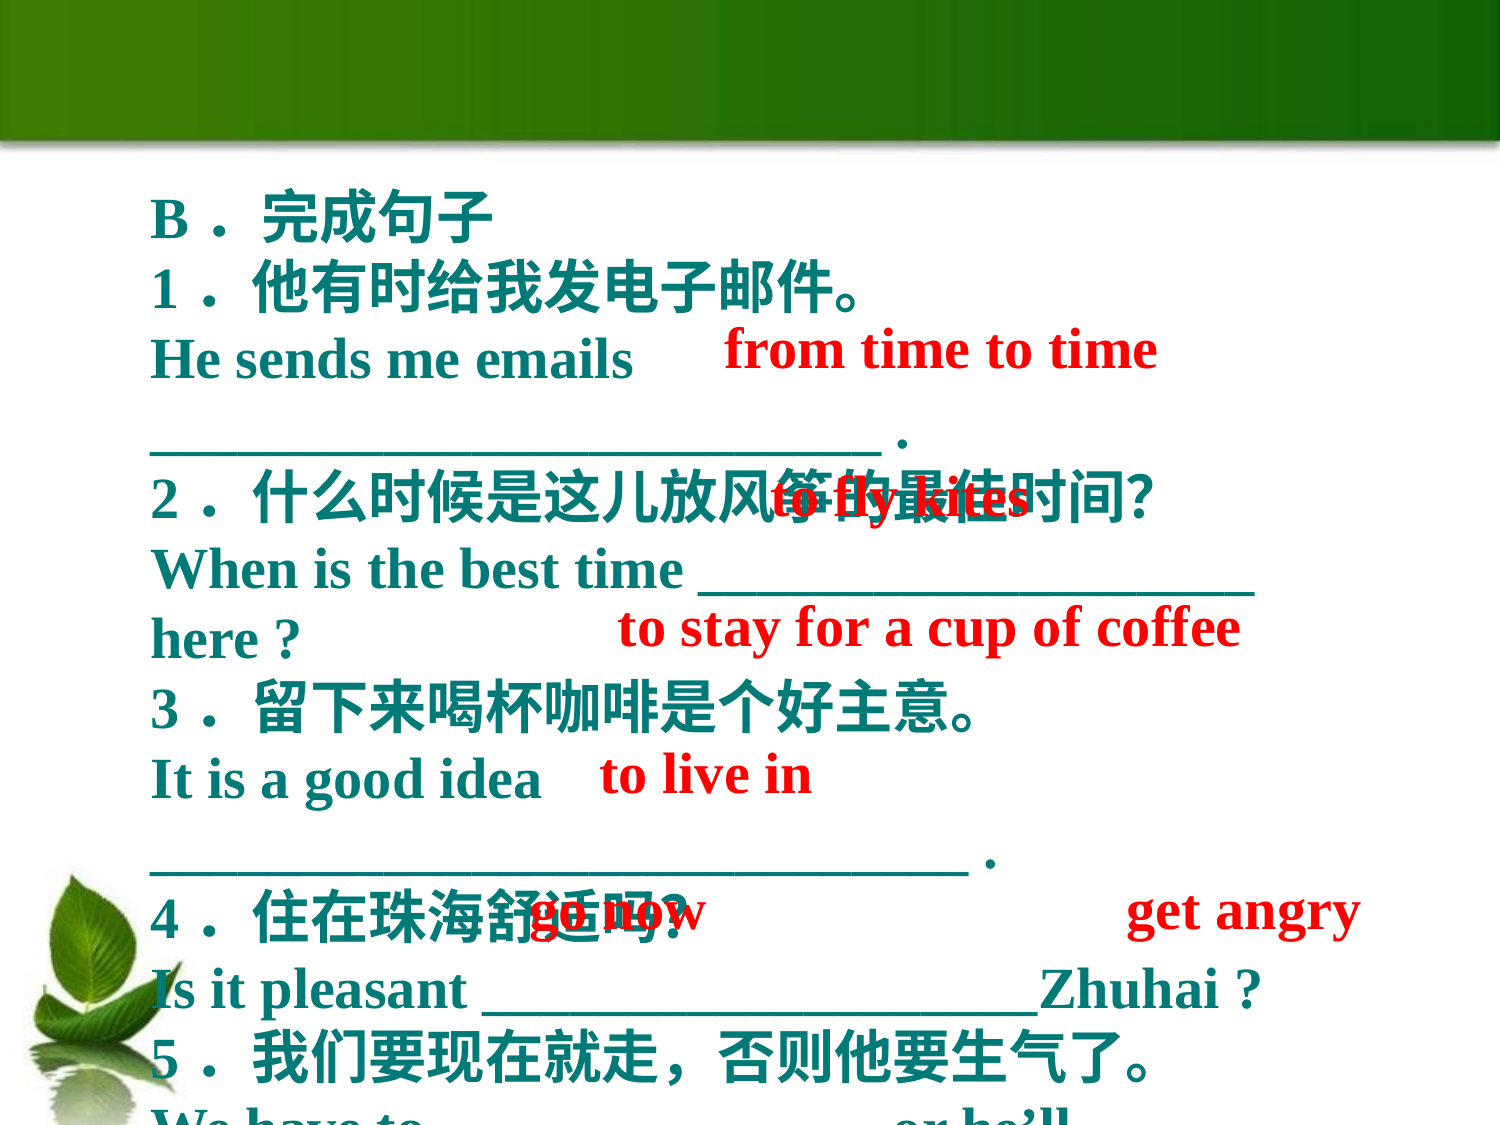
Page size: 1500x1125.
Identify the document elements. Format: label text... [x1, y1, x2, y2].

text_box to stay for a cup of coffee [603, 580, 1257, 665]
text_box from time to time [709, 302, 1174, 388]
text_box go now get angry [515, 863, 1377, 949]
text_box B．完成句子 1．他有时给我发电子邮件。 He sends me emails _________________________ . 2．什么时候是这儿放风筝的最佳时间？ When is the best time ___________________ here ? 3．留下来喝杯咖啡是个好主意。 It is a good idea ____________________________ . 4．住在珠海舒适吗？ Is it pleasant ___________________Zhuhai ? 5．我们要现在就走，否则他要生气了。 We have to ______________ , or he’ll __________ . [135, 172, 1418, 1125]
text_box to live in [584, 727, 829, 813]
text_box to fly kites [755, 450, 1046, 535]
picture [0, 0, 1500, 1125]
